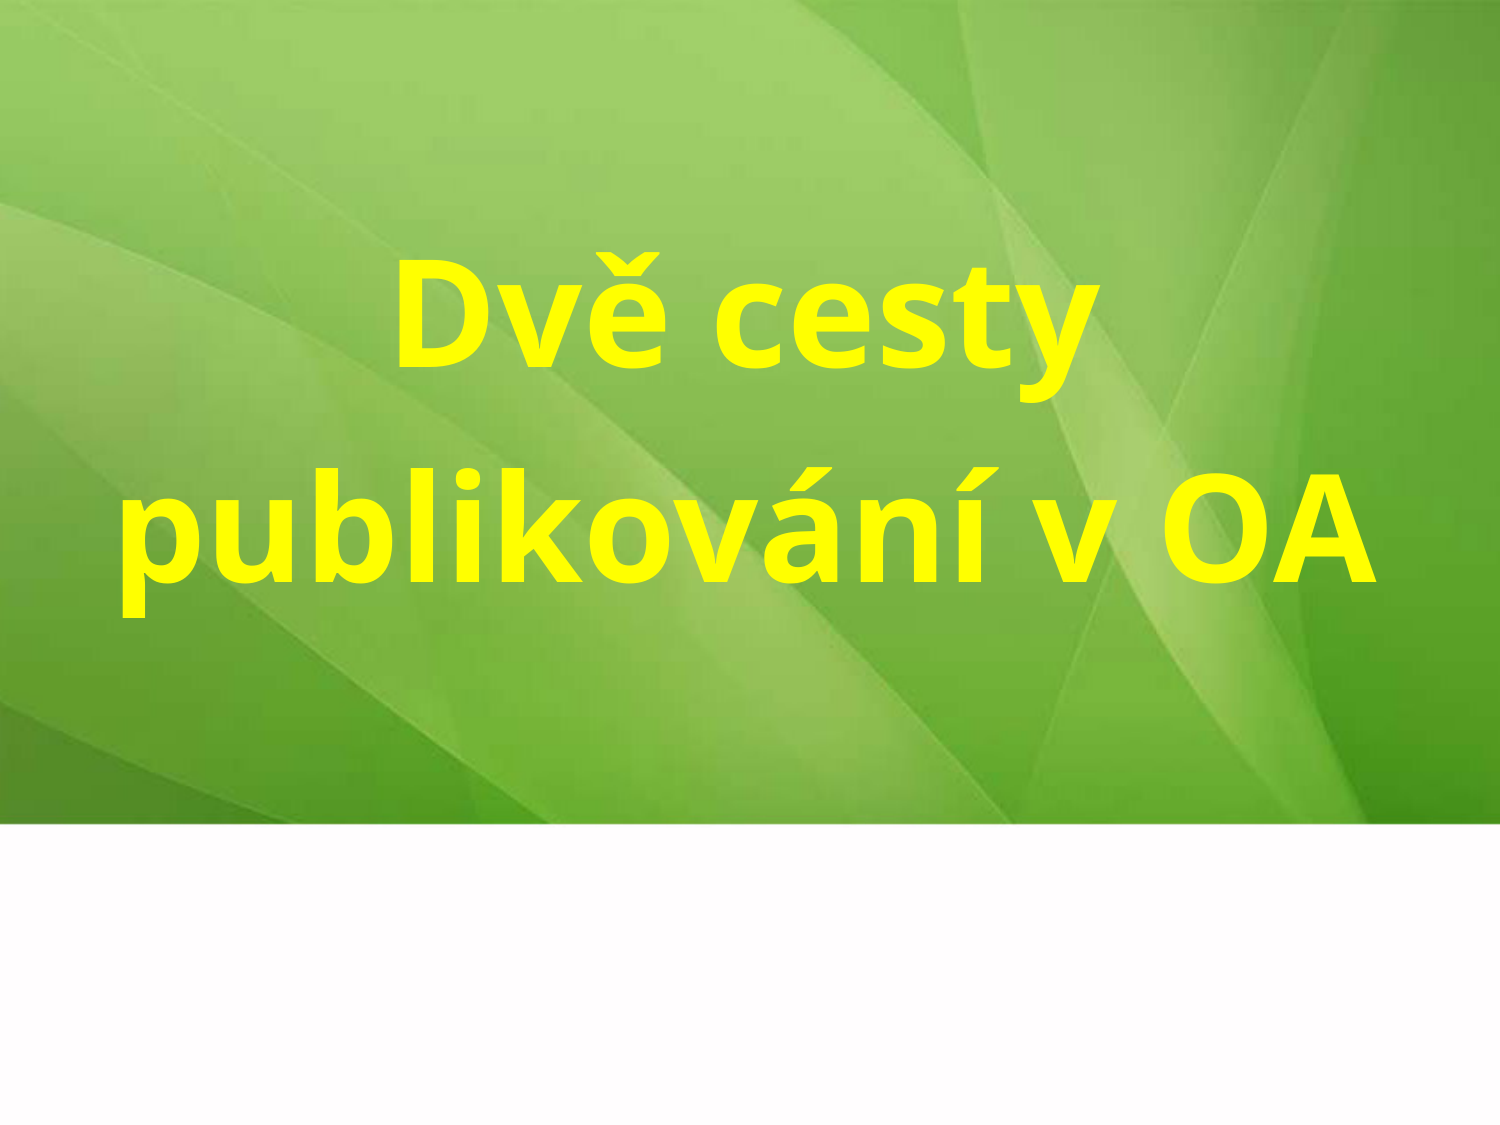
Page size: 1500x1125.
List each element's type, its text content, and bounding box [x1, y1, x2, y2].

picture [0, 0, 1500, 1125]
title Dvě cesty publikování v OA [64, 160, 1424, 634]
